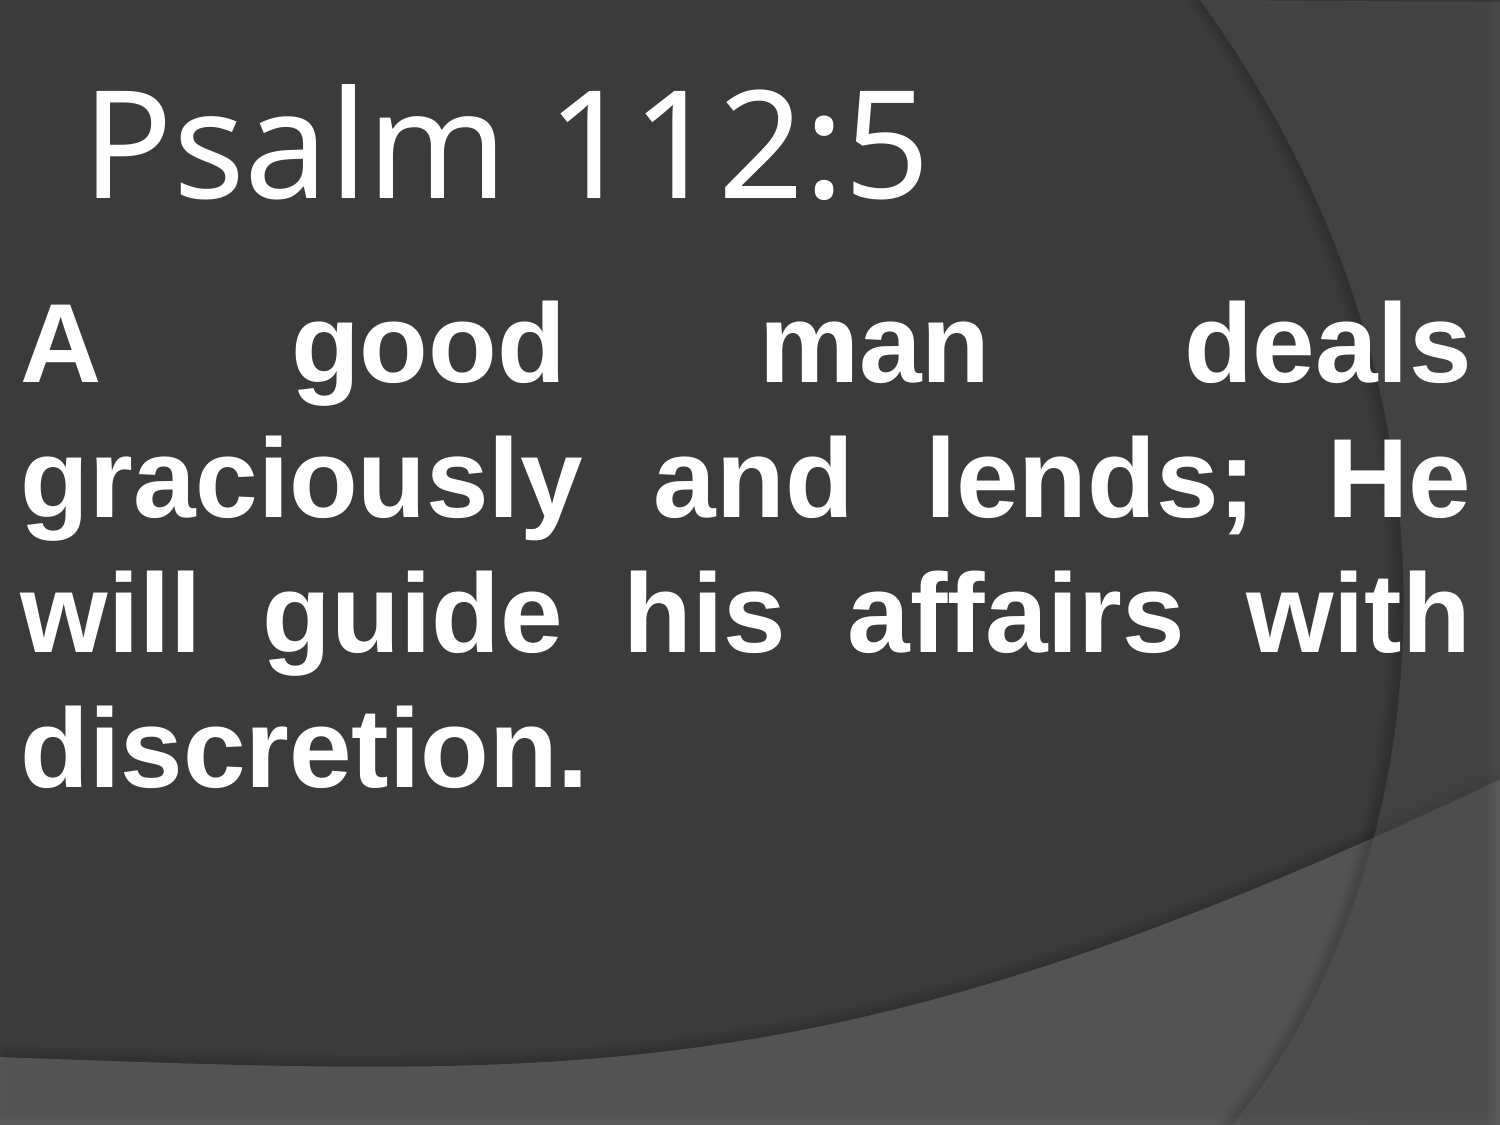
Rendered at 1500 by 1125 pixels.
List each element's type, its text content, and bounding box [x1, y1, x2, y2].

list A good man deals graciously and lends; He will guide his affairs with discretion. [0, 262, 1488, 1125]
title Psalm 112:5 [75, 45, 1300, 233]
